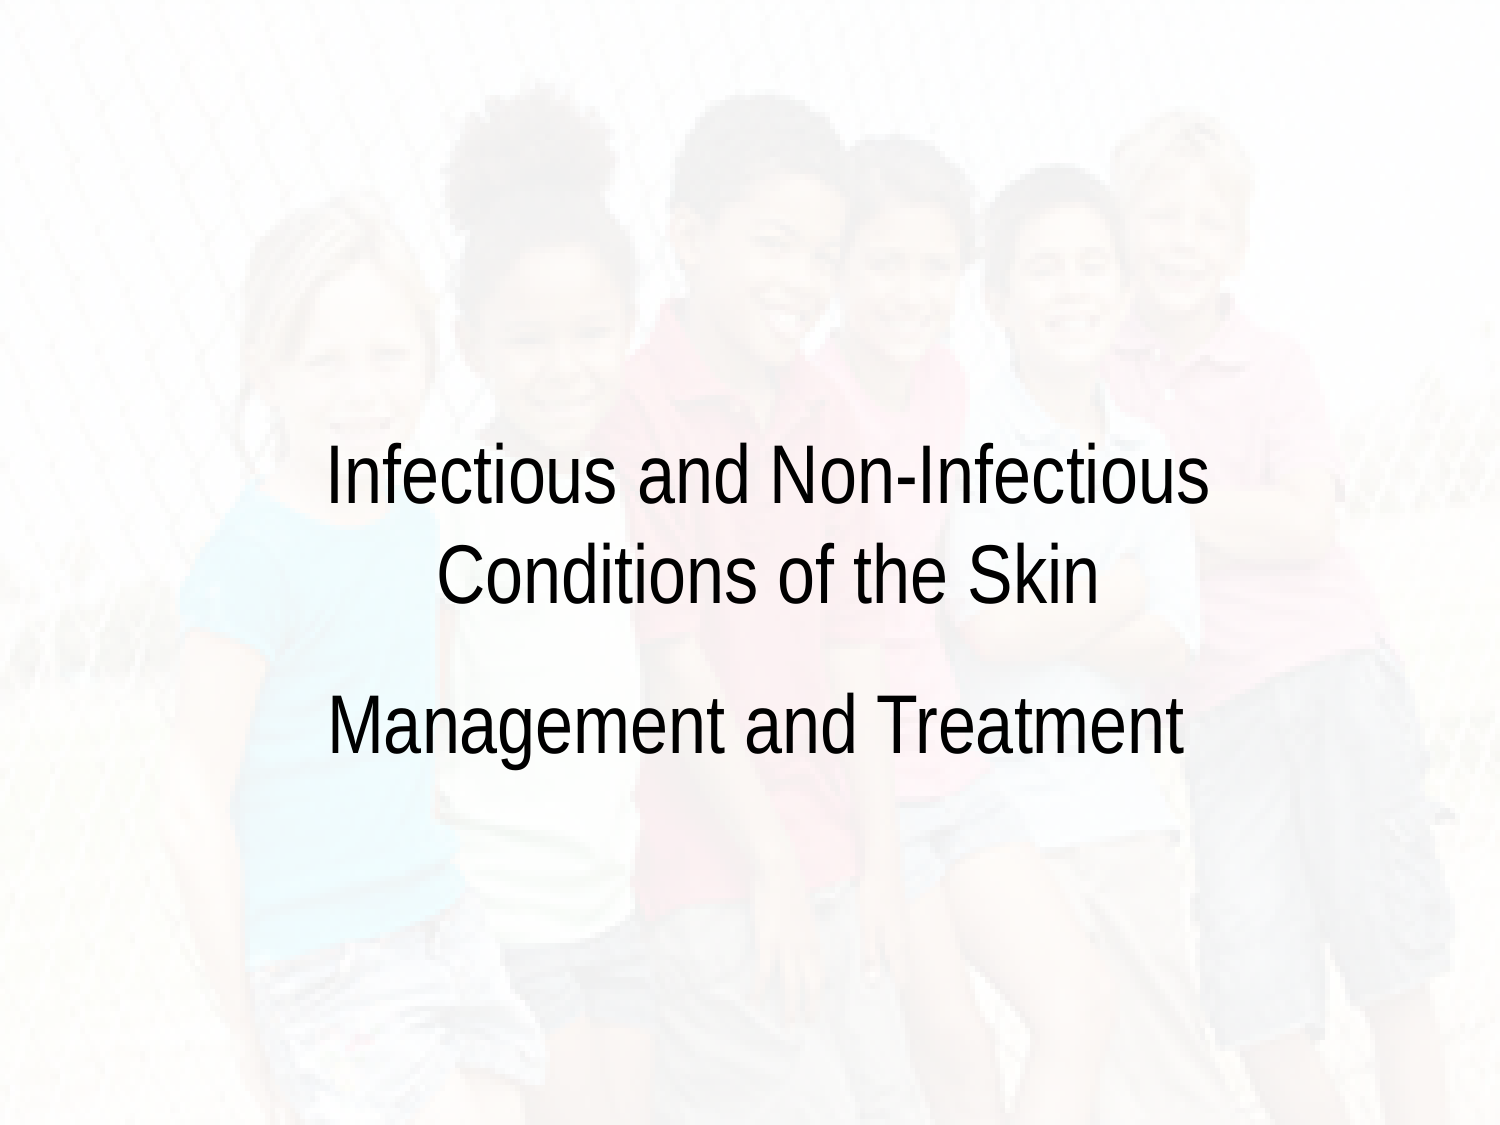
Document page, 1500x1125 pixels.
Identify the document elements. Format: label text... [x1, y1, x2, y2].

text_box Management and Treatment [262, 662, 1250, 778]
text_box Infectious and Non-Infectious Conditions of the Skin [174, 412, 1363, 628]
